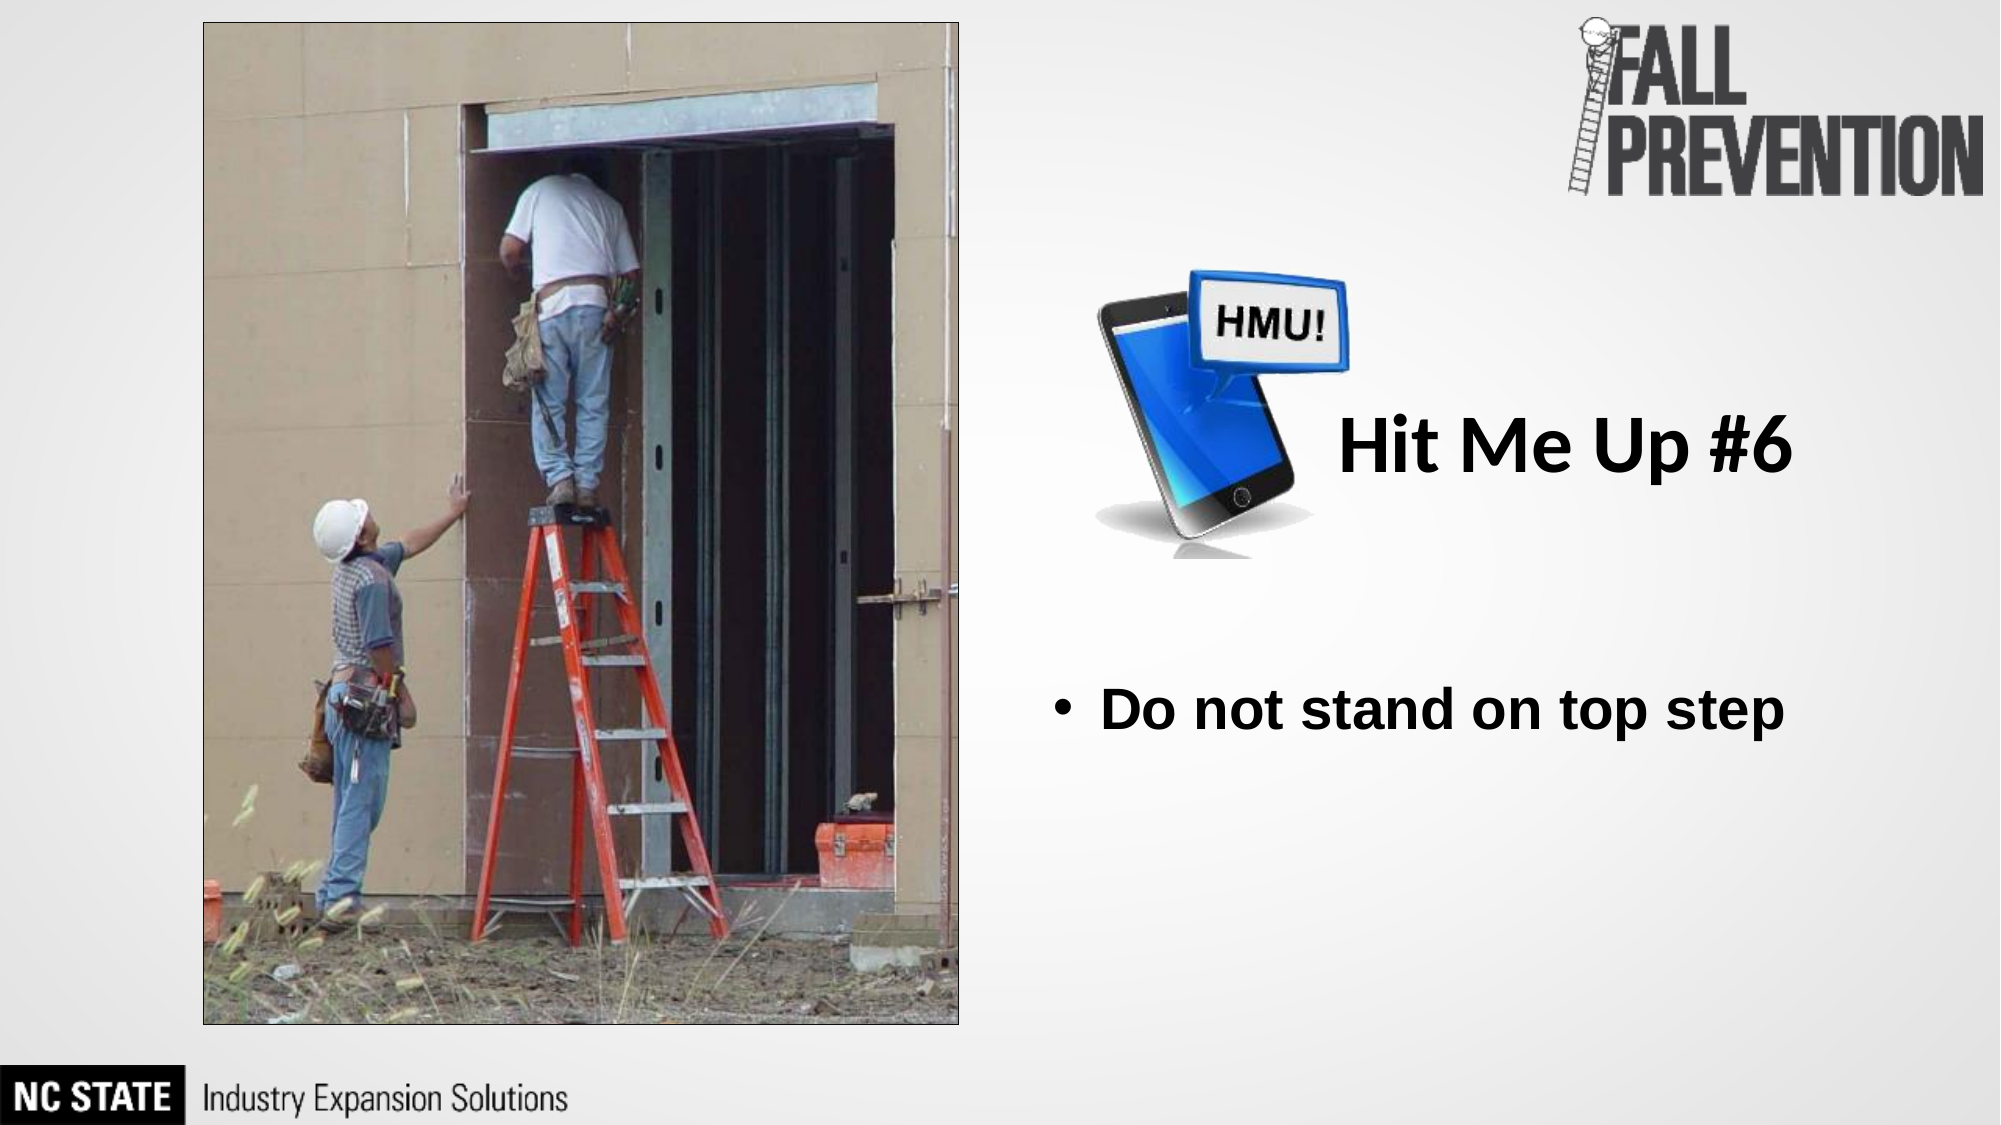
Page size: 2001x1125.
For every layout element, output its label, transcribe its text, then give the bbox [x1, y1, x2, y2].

title Hit Me Up #6 [1360, 281, 1973, 502]
text_box Do not stand on top step [1038, 558, 2000, 749]
picture [0, 0, 2000, 1125]
